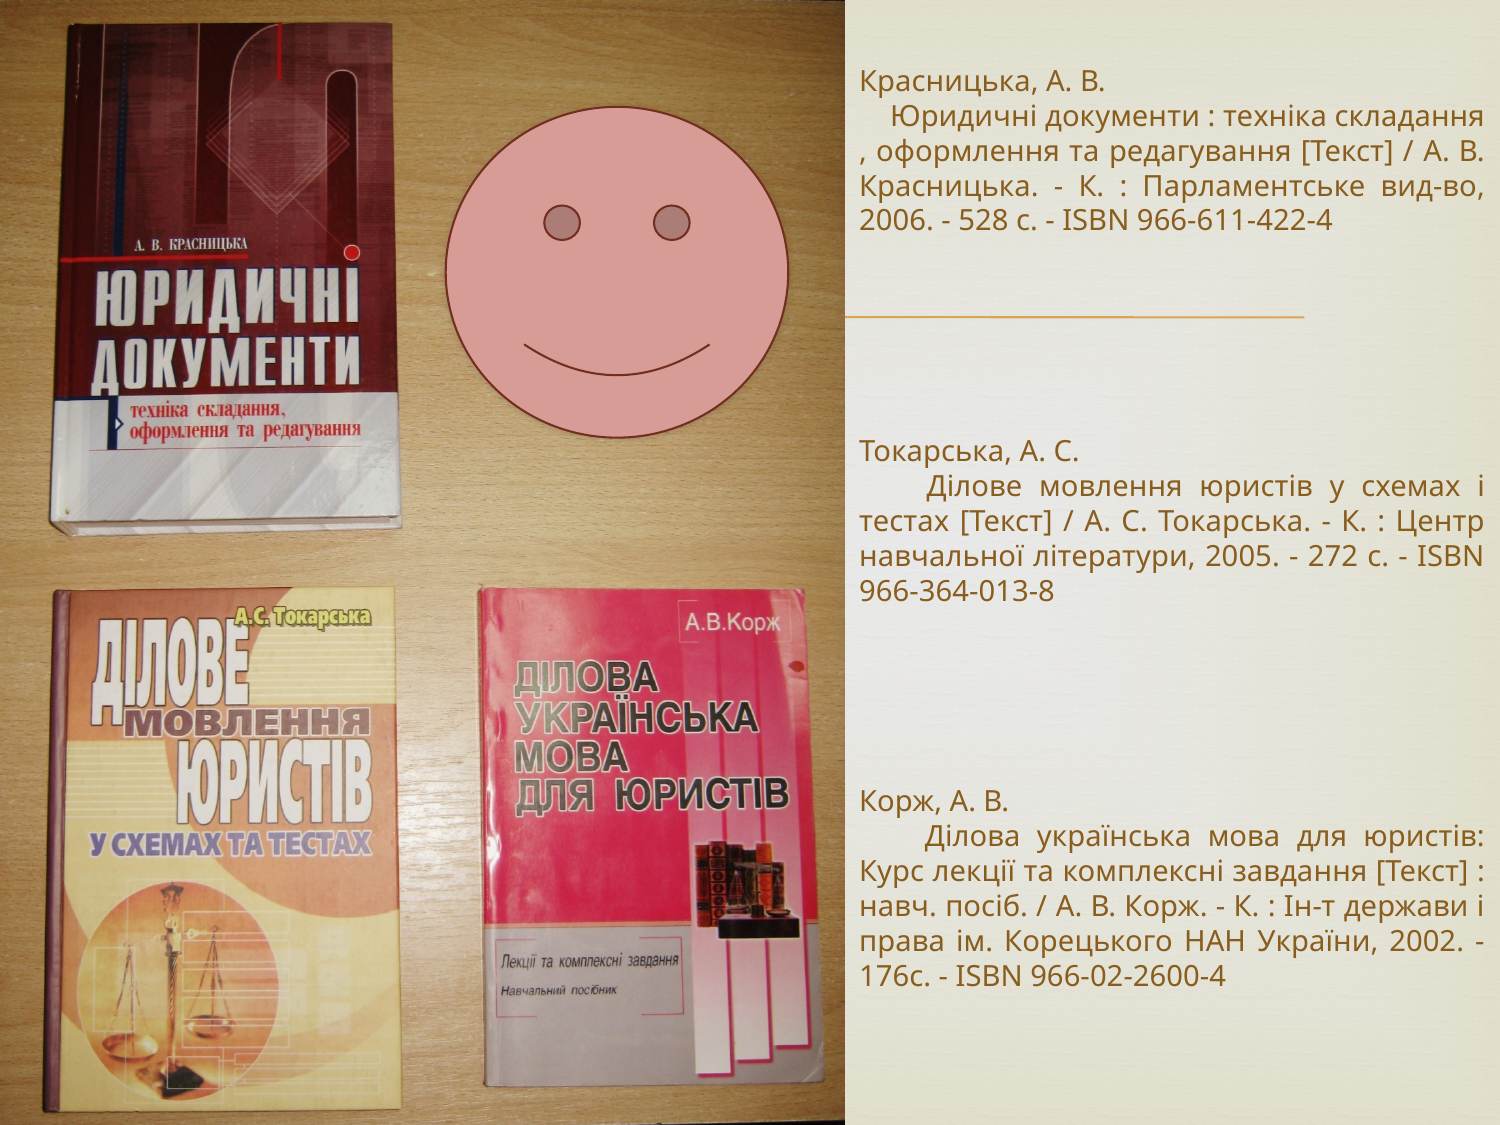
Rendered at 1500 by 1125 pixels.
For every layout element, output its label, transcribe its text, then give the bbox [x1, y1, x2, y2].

text_box Корж, А. В. Ділова українська мова для юристів: Курс лекції та комплексні завдання [Текст] : навч. посіб. / А. В. Корж. - К. : Ін-т держави і права ім. Корецького НАН України, 2002. - 176с. - ISBN 966-02-2600-4 [851, 775, 1500, 1000]
text_box Токарська, А. С. Ділове мовлення юристів у схемах і тестах [Текст] / А. С. Токарська. - К. : Центр навчальної літератури, 2005. - 272 с. - ISBN 966-364-013-8 [851, 425, 1500, 615]
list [0, 0, 845, 1125]
text_box Красницька, А. В. Юридичні документи : техніка складання , оформлення та редагування [Текст] / А. В. Красницька. - К. : Парламентське вид-во, 2006. - 528 с. - ISBN 966-611-422-4 [851, 54, 1500, 245]
